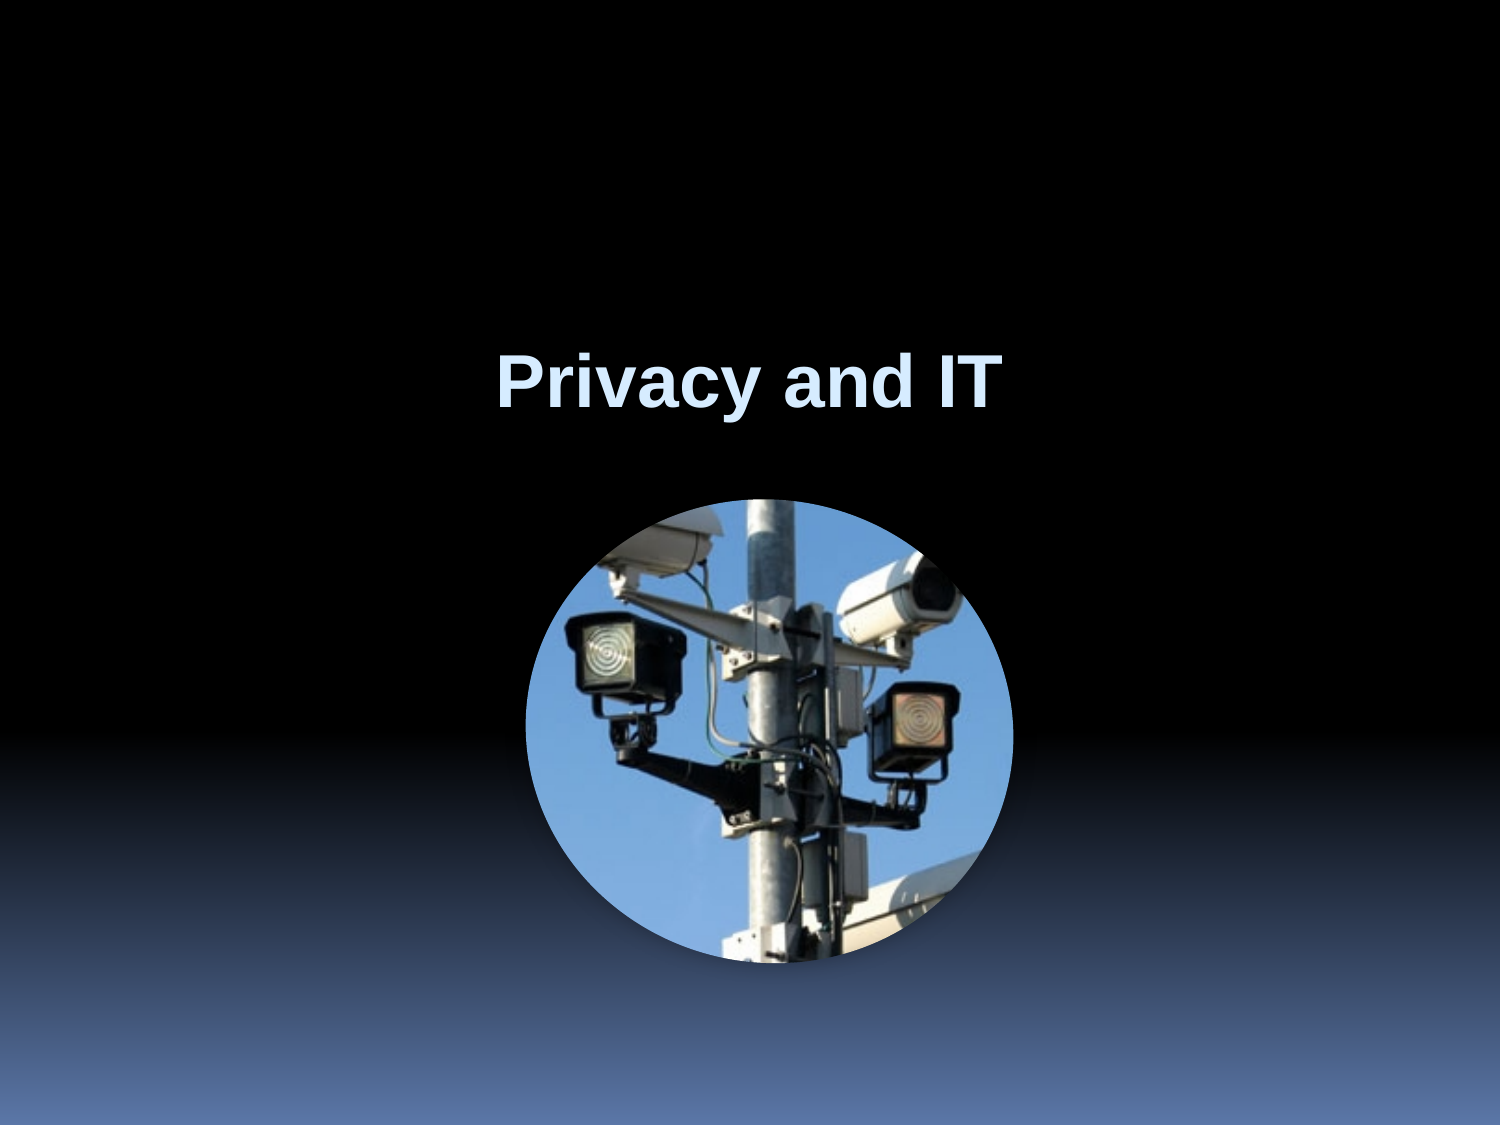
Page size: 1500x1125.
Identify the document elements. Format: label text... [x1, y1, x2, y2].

text_box Privacy and IT [443, 324, 1057, 430]
picture [524, 499, 1015, 963]
